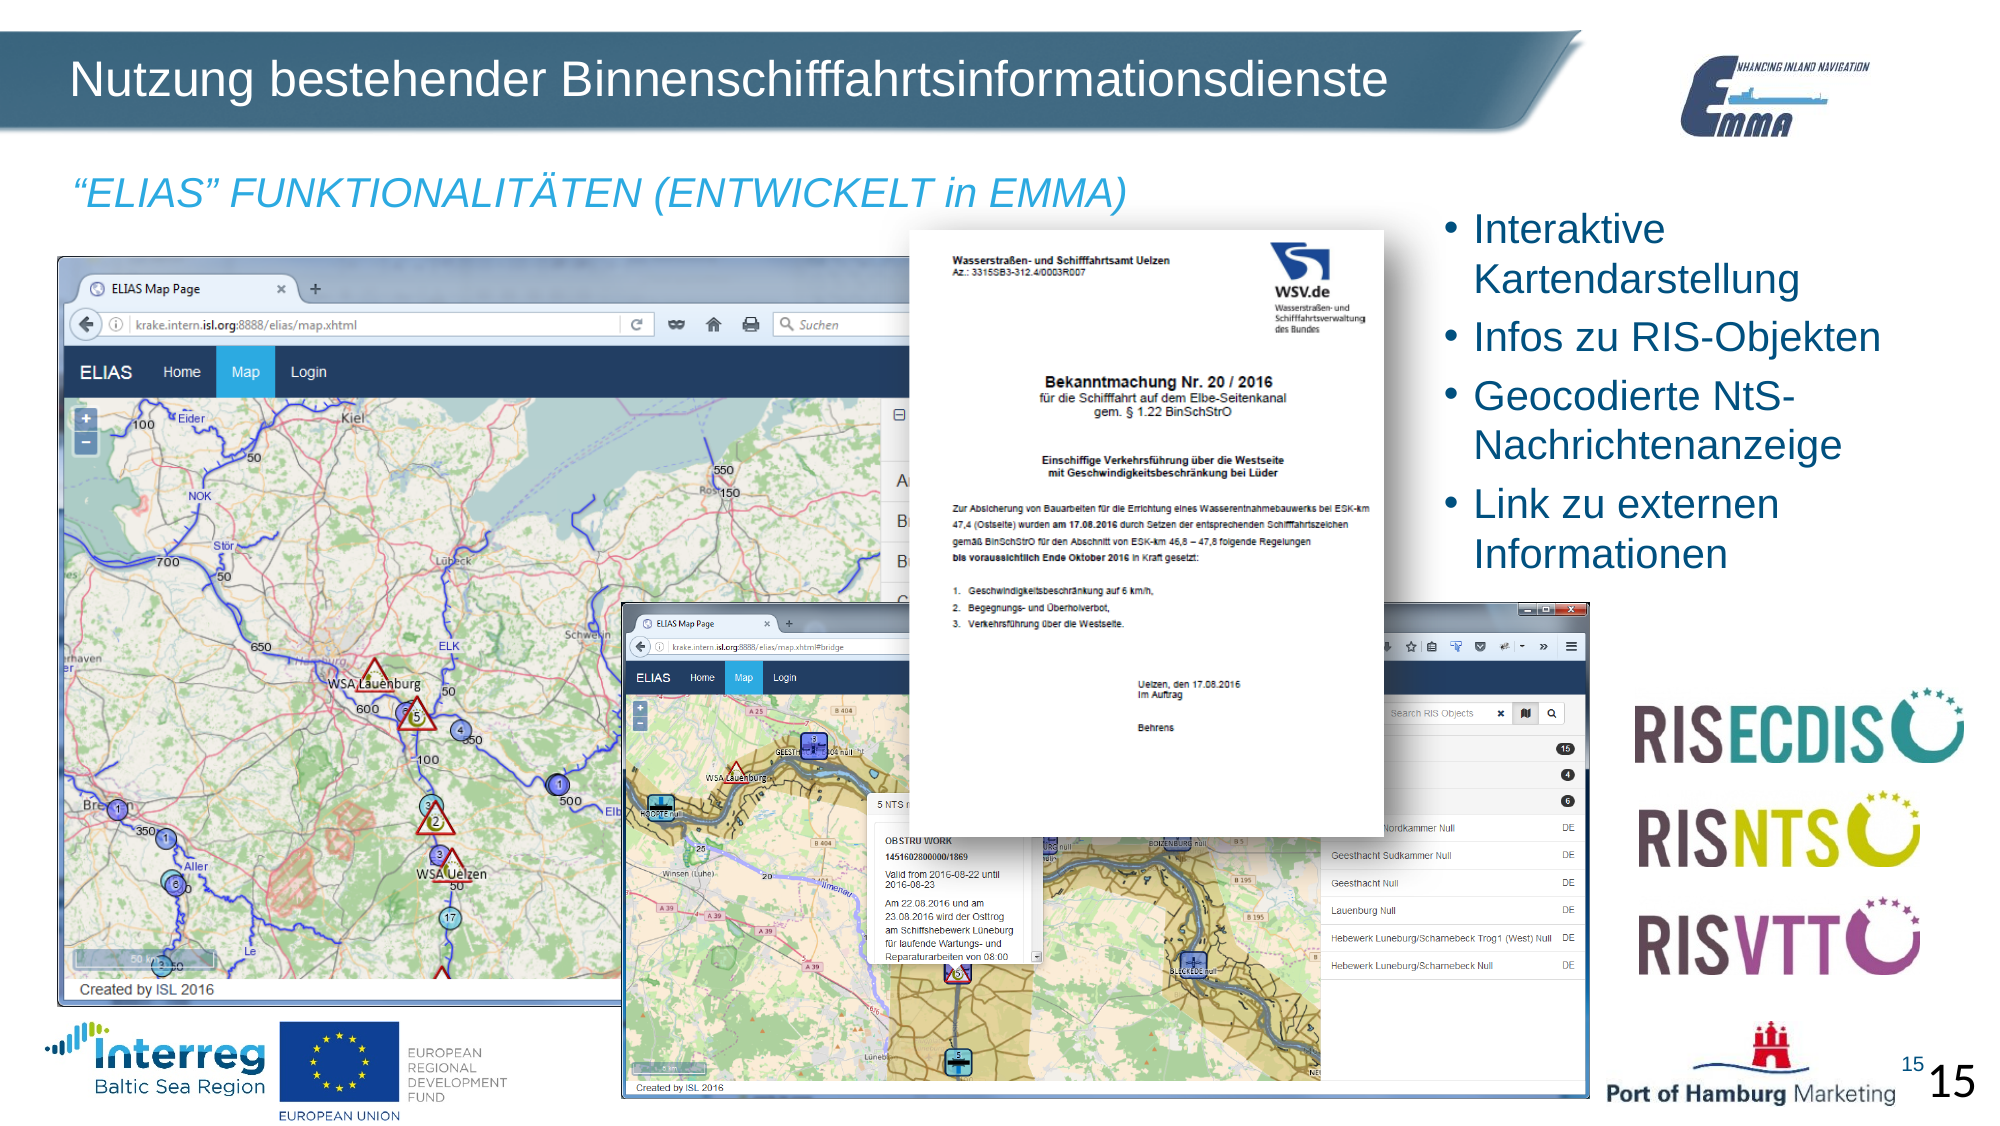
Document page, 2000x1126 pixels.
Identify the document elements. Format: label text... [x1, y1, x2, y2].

slide_number 15 [1911, 1039, 2000, 1100]
list “ELIAS” FUNKTIONALITÄTEN (ENTWICKELT in EMMA) [57, 158, 1280, 231]
picture [1681, 54, 1871, 138]
picture [44, 1021, 265, 1098]
picture [56, 229, 1591, 1100]
list Interaktive Kartendarstellung Infos zu RIS-Objekten Geocodierte NtS-Nachrichtenanzeige Link zu externen Informationen [1428, 194, 1950, 945]
picture [279, 1021, 529, 1122]
picture [1639, 790, 1921, 867]
picture [1606, 1021, 1896, 1107]
picture [1639, 896, 1921, 975]
picture [1634, 686, 1964, 764]
title Nutzung bestehender Binnenschifffahrtsinformationsdienste [54, 38, 1473, 141]
